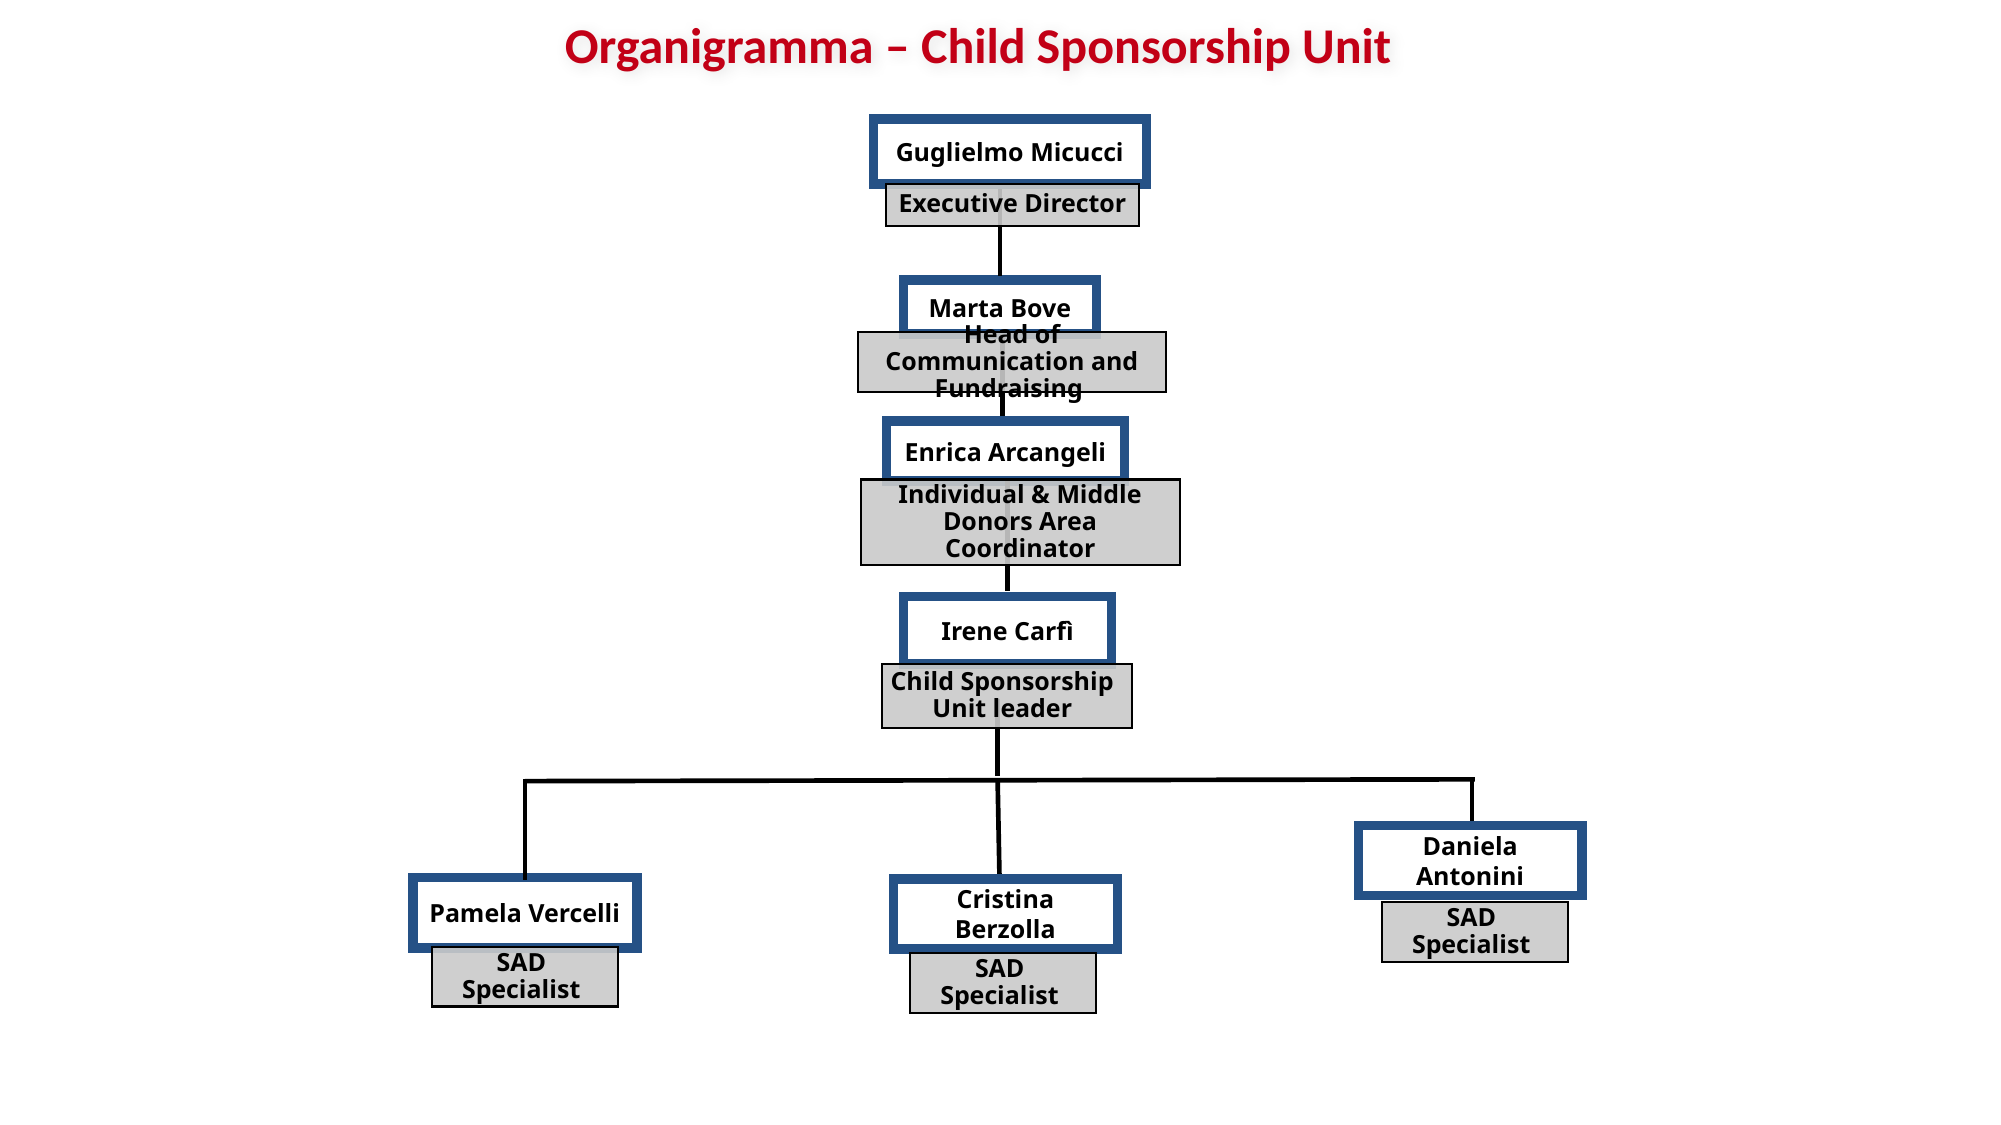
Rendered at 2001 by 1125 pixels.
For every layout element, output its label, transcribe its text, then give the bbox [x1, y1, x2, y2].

title Organigramma – Child Sponsorship Unit [549, 9, 1457, 85]
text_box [431, 946, 619, 1007]
text_box Daniela Antonini [1358, 825, 1583, 896]
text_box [860, 479, 1180, 565]
text_box Pamela Vercelli [412, 877, 637, 948]
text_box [886, 183, 1140, 227]
text_box Irene Carfì [903, 596, 1112, 662]
text_box Cristina Berzolla [893, 878, 1118, 950]
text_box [910, 952, 1097, 1014]
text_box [1381, 902, 1569, 963]
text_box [857, 331, 1167, 393]
text_box Marta Bove [903, 279, 1097, 330]
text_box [882, 663, 1133, 729]
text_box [997, 791, 1001, 903]
text_box Guglielmo Micucci [873, 118, 1147, 184]
text_box Enrica Arcangeli [886, 420, 1125, 477]
